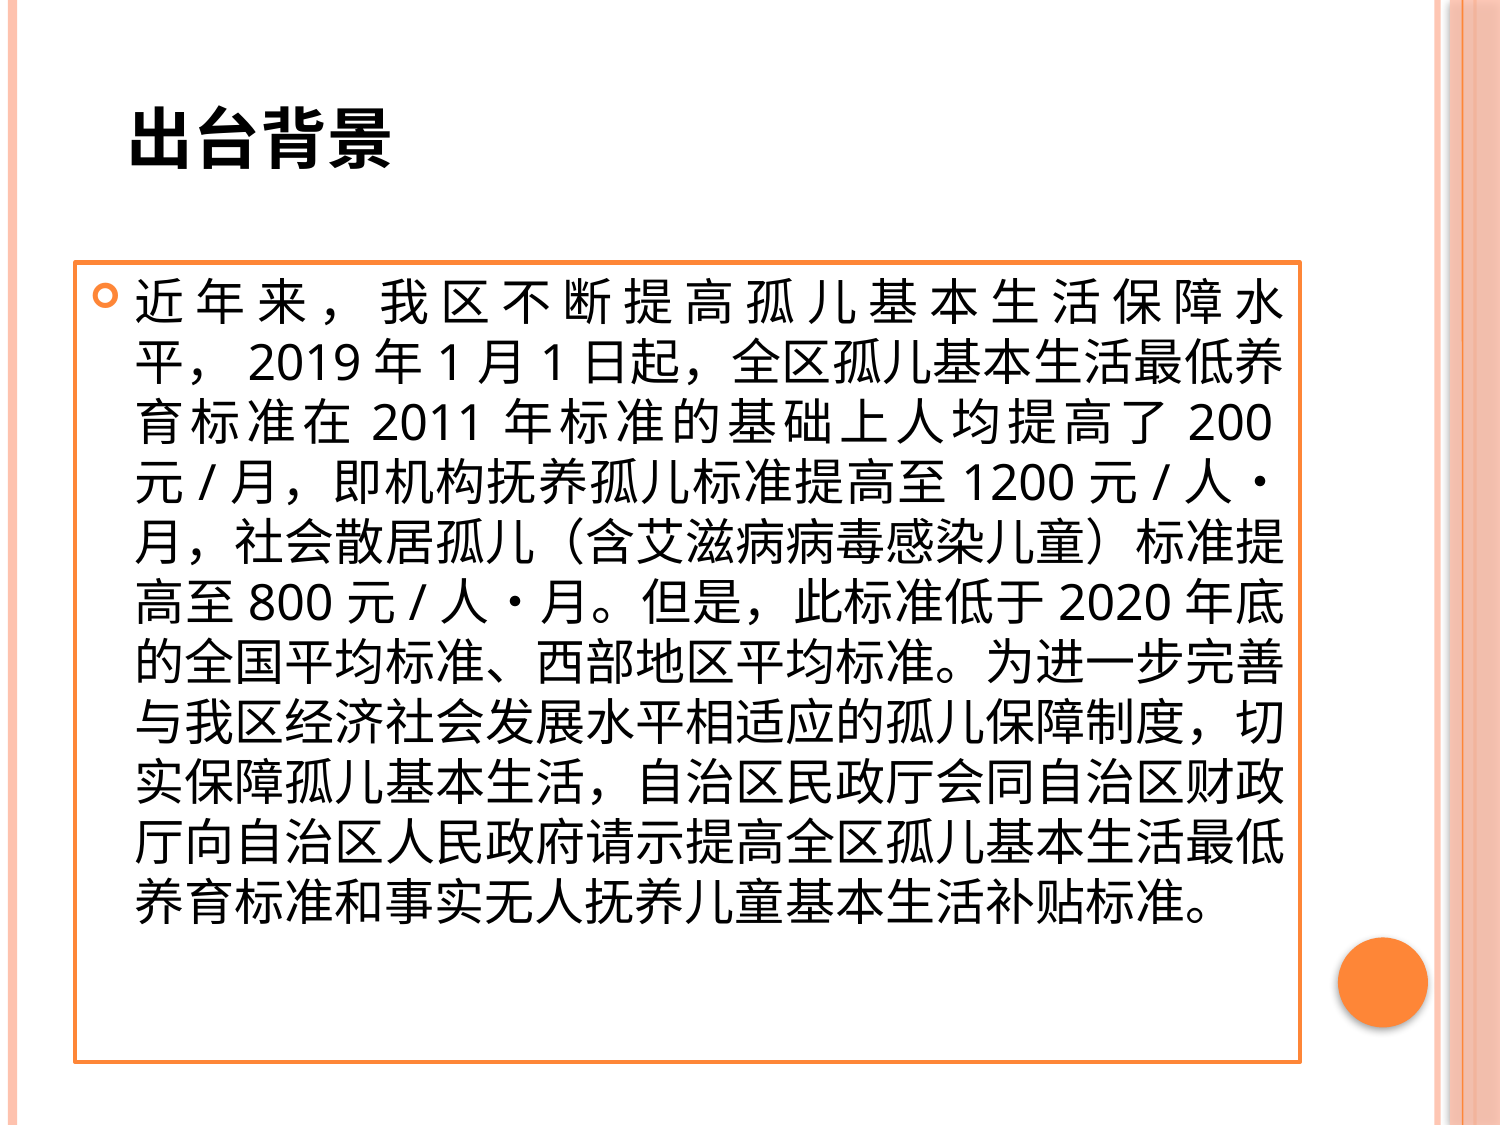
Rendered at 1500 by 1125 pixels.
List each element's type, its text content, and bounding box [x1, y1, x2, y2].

text_box 出台背景 [112, 89, 443, 185]
list 近年来，我区不断提高孤儿基本生活保障水平，2019年1月1日起，全区孤儿基本生活最低养育标准在2011年标准的基础上人均提高了200元/月，即机构抚养孤儿标准提高至1200元/人•月，社会散居孤儿（含艾滋病病毒感染儿童）标准提高至800元/人•月。但是，此标准低于2020年底的全国平均标准、西部地区平均标准。为进一步完善与我区经济社会发展水平相适应的孤儿保障制度，切实保障孤儿基本生活，自治区民政厅会同自治区财政厅向自治区人民政府请示提高全区孤儿基本生活最低养育标准和事实无人抚养儿童基本生活补贴标准。 [73, 260, 1302, 1064]
